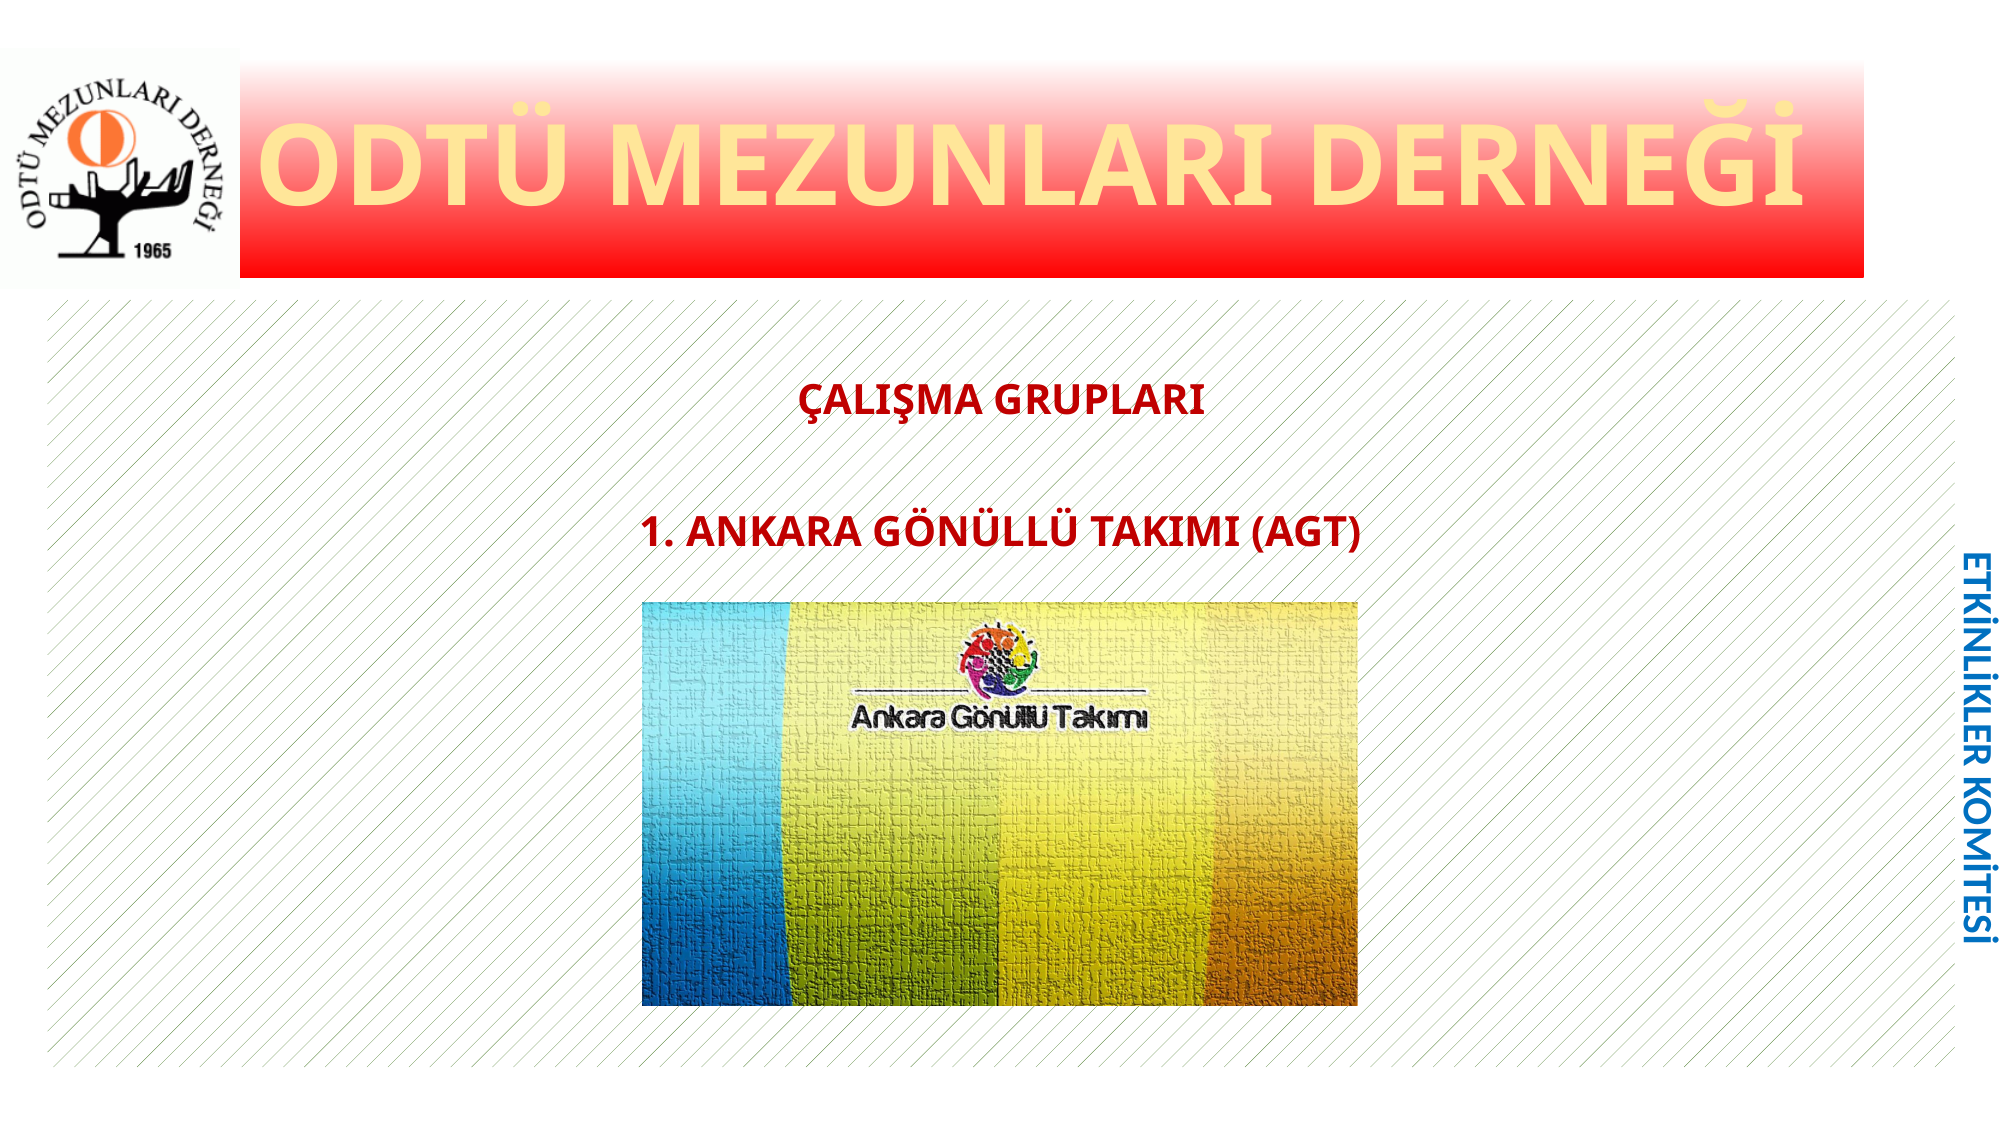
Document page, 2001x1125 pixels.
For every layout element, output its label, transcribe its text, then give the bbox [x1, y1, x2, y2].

picture [642, 602, 1358, 1006]
text_box ETKİNLİKLER KOMİTESİ [1871, 536, 2000, 1079]
list ÇALIŞMA GRUPLARI 1. ANKARA GÖNÜLLÜ TAKIMI (AGT) [47, 299, 1955, 1068]
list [0, 48, 240, 289]
title ODTÜ MEZUNLARI DERNEĞİ [240, 60, 1864, 278]
